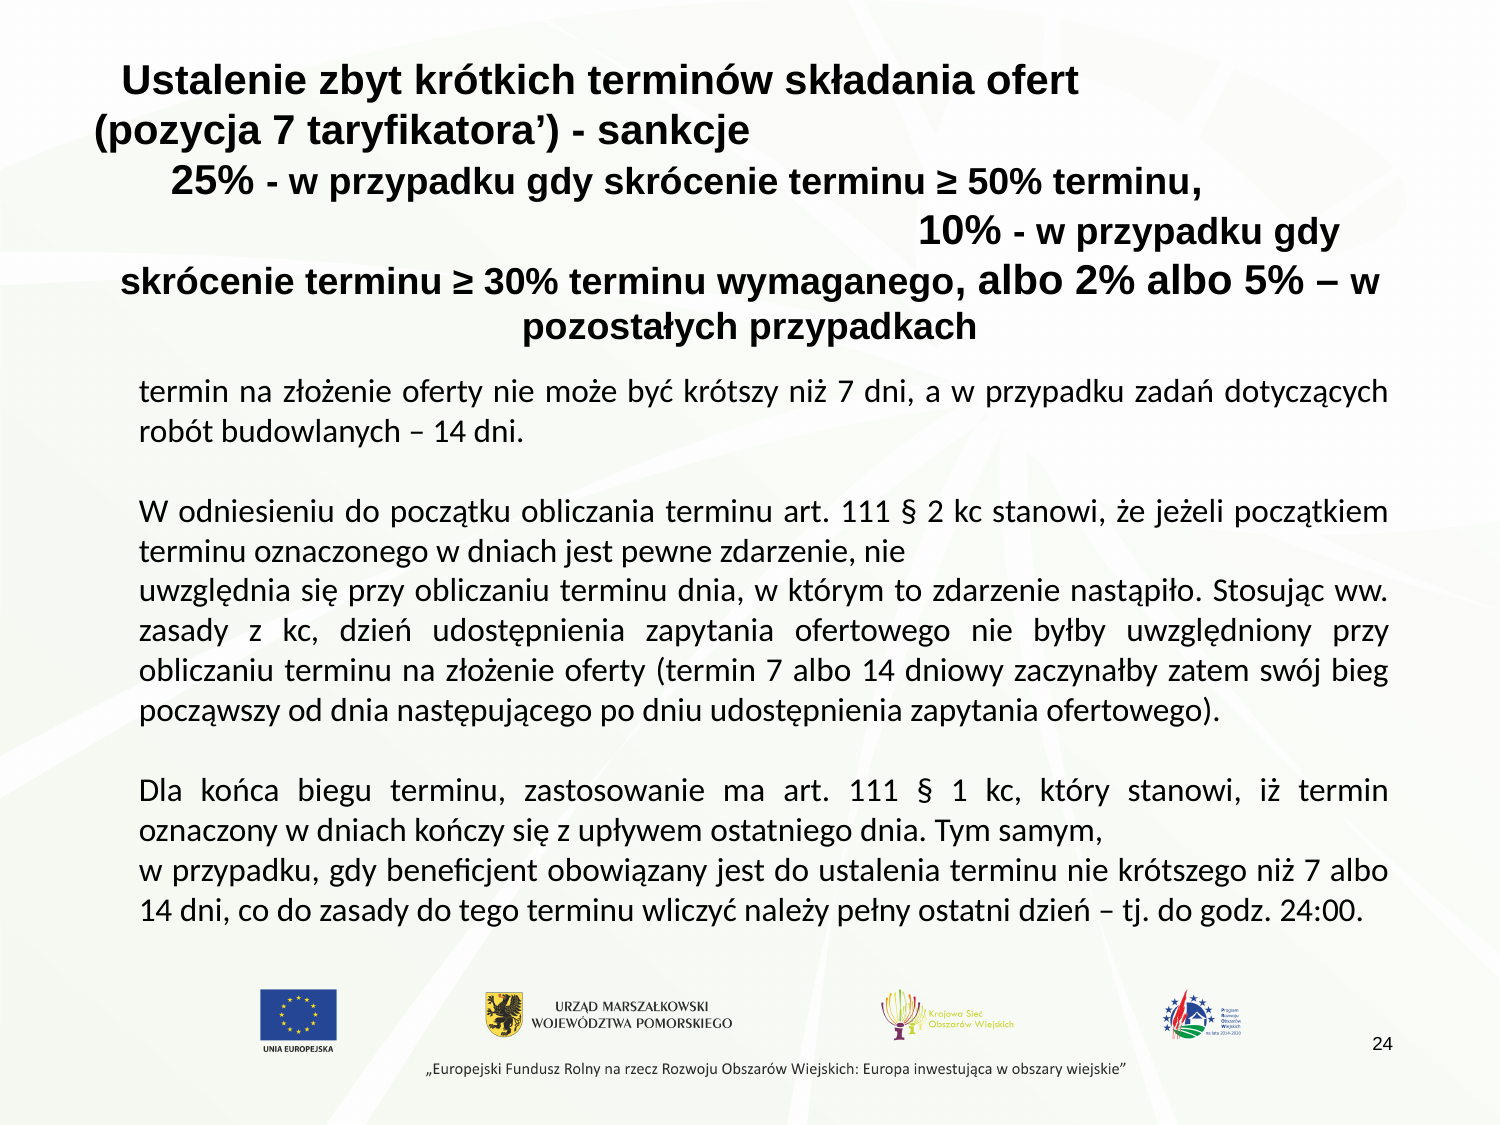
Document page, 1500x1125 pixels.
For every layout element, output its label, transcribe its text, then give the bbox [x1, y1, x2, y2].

picture [0, 0, 1500, 1125]
text_box termin na złożenie oferty nie może być krótszy niż 7 dni, a w przypadku zadań dotyczących robót budowlanych – 14 dni. W odniesieniu do początku obliczania terminu art. 111 § 2 kc stanowi, że jeżeli początkiem terminu oznaczonego w dniach jest pewne zdarzenie, nie uwzględnia się przy obliczaniu terminu dnia, w którym to zdarzenie nastąpiło. Stosując ww. zasady z kc, dzień udostępnienia zapytania ofertowego nie byłby uwzględniony przy obliczaniu terminu na złożenie oferty (termin 7 albo 14 dniowy zaczynałby zatem swój bieg począwszy od dnia następującego po dniu udostępnienia zapytania ofertowego). Dla końca biegu terminu, zastosowanie ma art. 111 § 1 kc, który stanowi, iż termin oznaczony w dniach kończy się z upływem ostatniego dnia. Tym samym, w przypadku, gdy beneficjent obowiązany jest do ustalenia terminu nie krótszego niż 7 albo 14 dni, co do zasady do tego terminu wliczyć należy pełny ostatni dzień – tj. do godz. 24:00. [123, 361, 1406, 936]
title Ustalenie zbyt krótkich terminów składania ofert (pozycja 7 taryfikatora’) - sankcje 25% - w przypadku gdy skrócenie terminu ≥ 50% terminu, 10% - w przypadku gdy skrócenie terminu ≥ 30% terminu wymaganego, albo 2% albo 5% – w pozostałych przypadkach [75, 45, 1425, 327]
slide_number 24 [1340, 1024, 1425, 1103]
